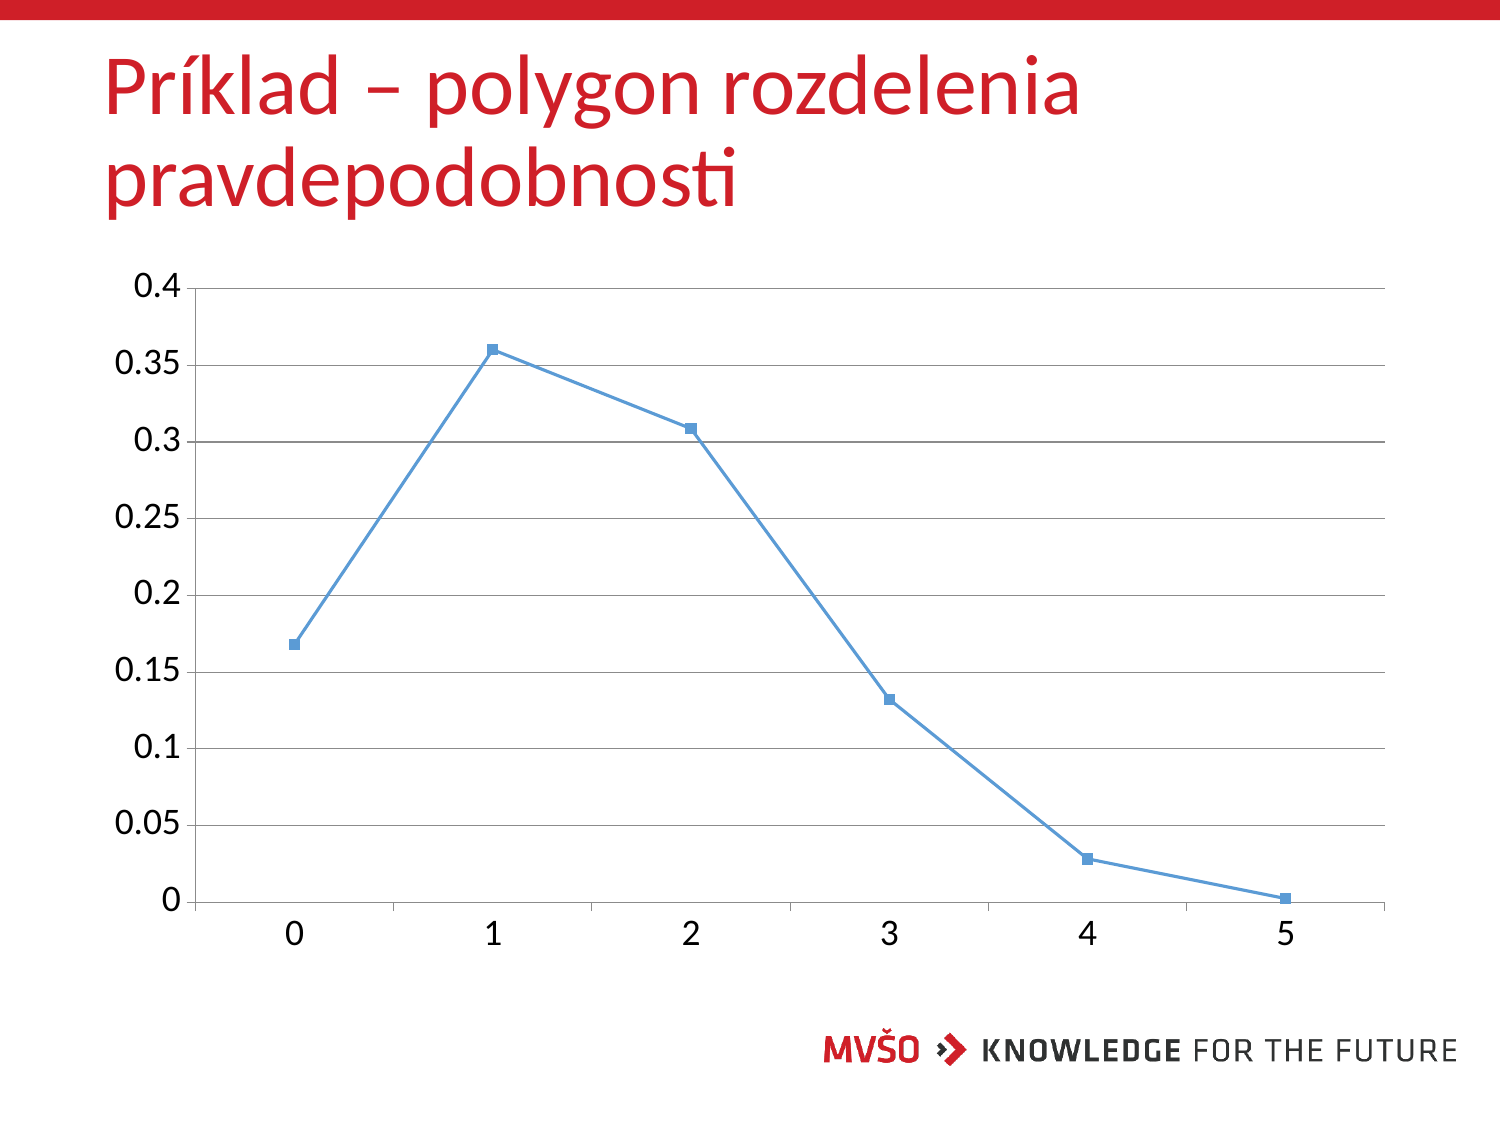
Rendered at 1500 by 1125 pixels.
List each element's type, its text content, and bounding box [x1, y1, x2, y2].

title Príklad – polygon rozdelenia pravdepodobnosti [88, 59, 1412, 206]
picture [824, 1028, 1456, 1066]
chart [88, 255, 1412, 969]
